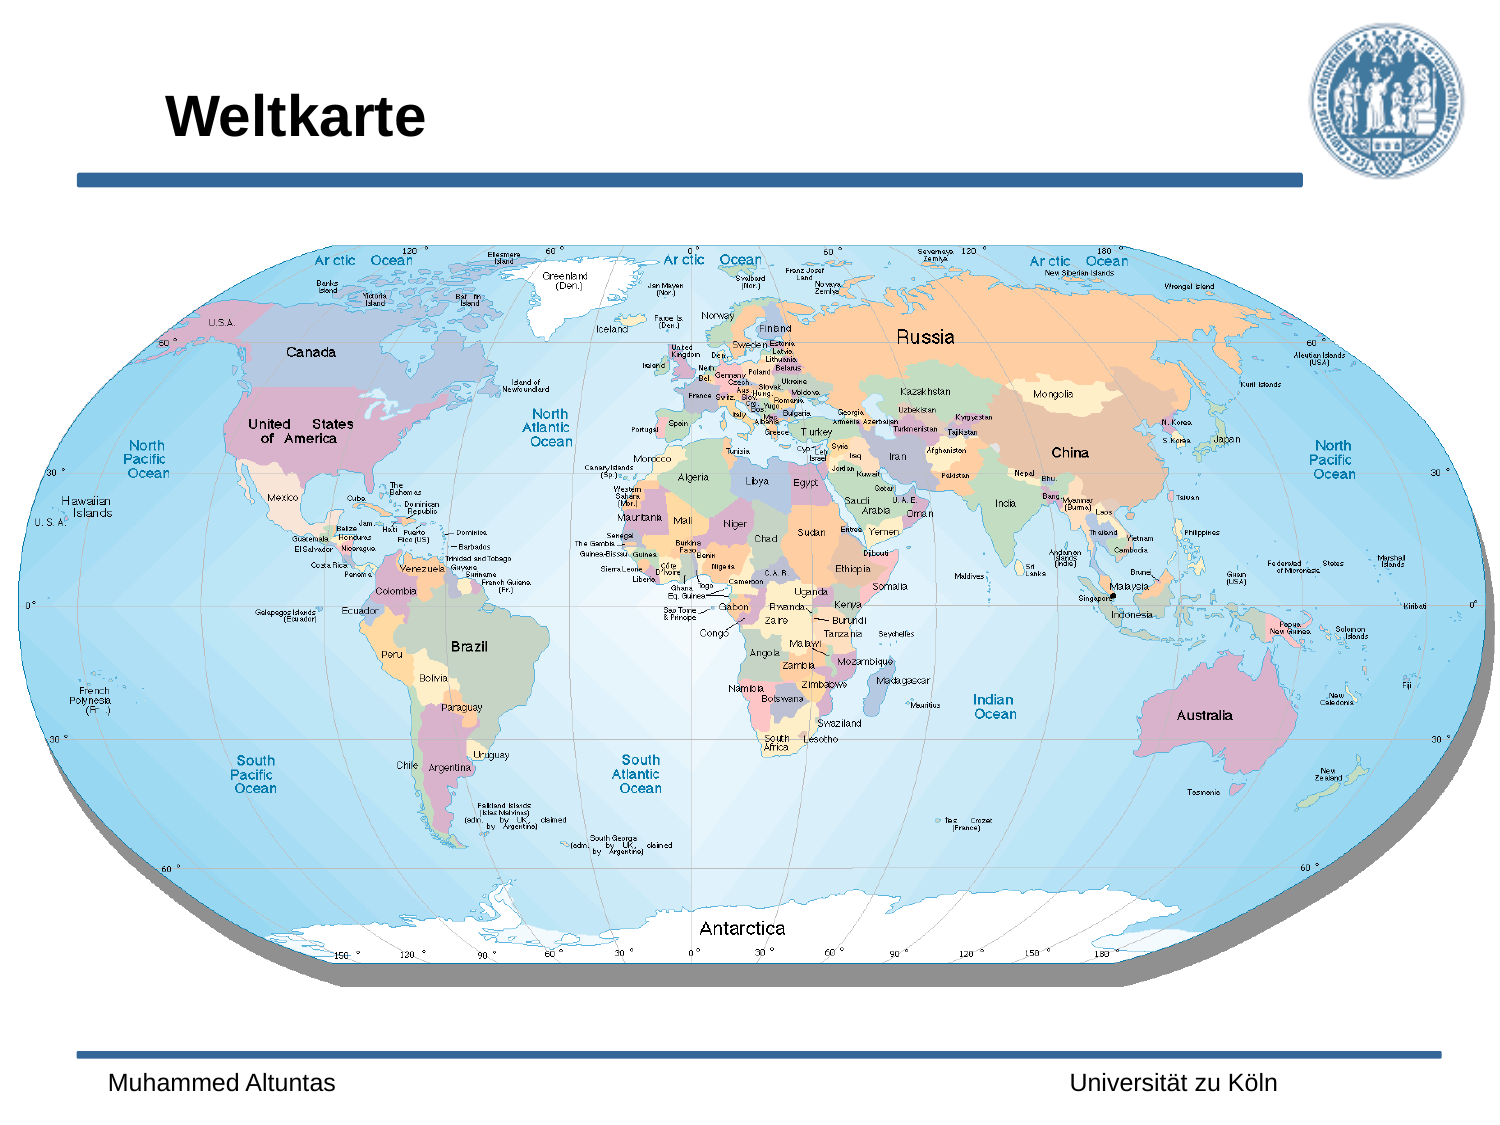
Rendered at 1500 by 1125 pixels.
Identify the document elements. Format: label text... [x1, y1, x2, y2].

footer Universität zu Köln [818, 1058, 1294, 1103]
title Weltkarte [150, 19, 1462, 194]
picture [1305, 18, 1470, 185]
picture [16, 195, 1495, 1036]
slide_number Muhammed Altuntas [92, 1058, 444, 1103]
